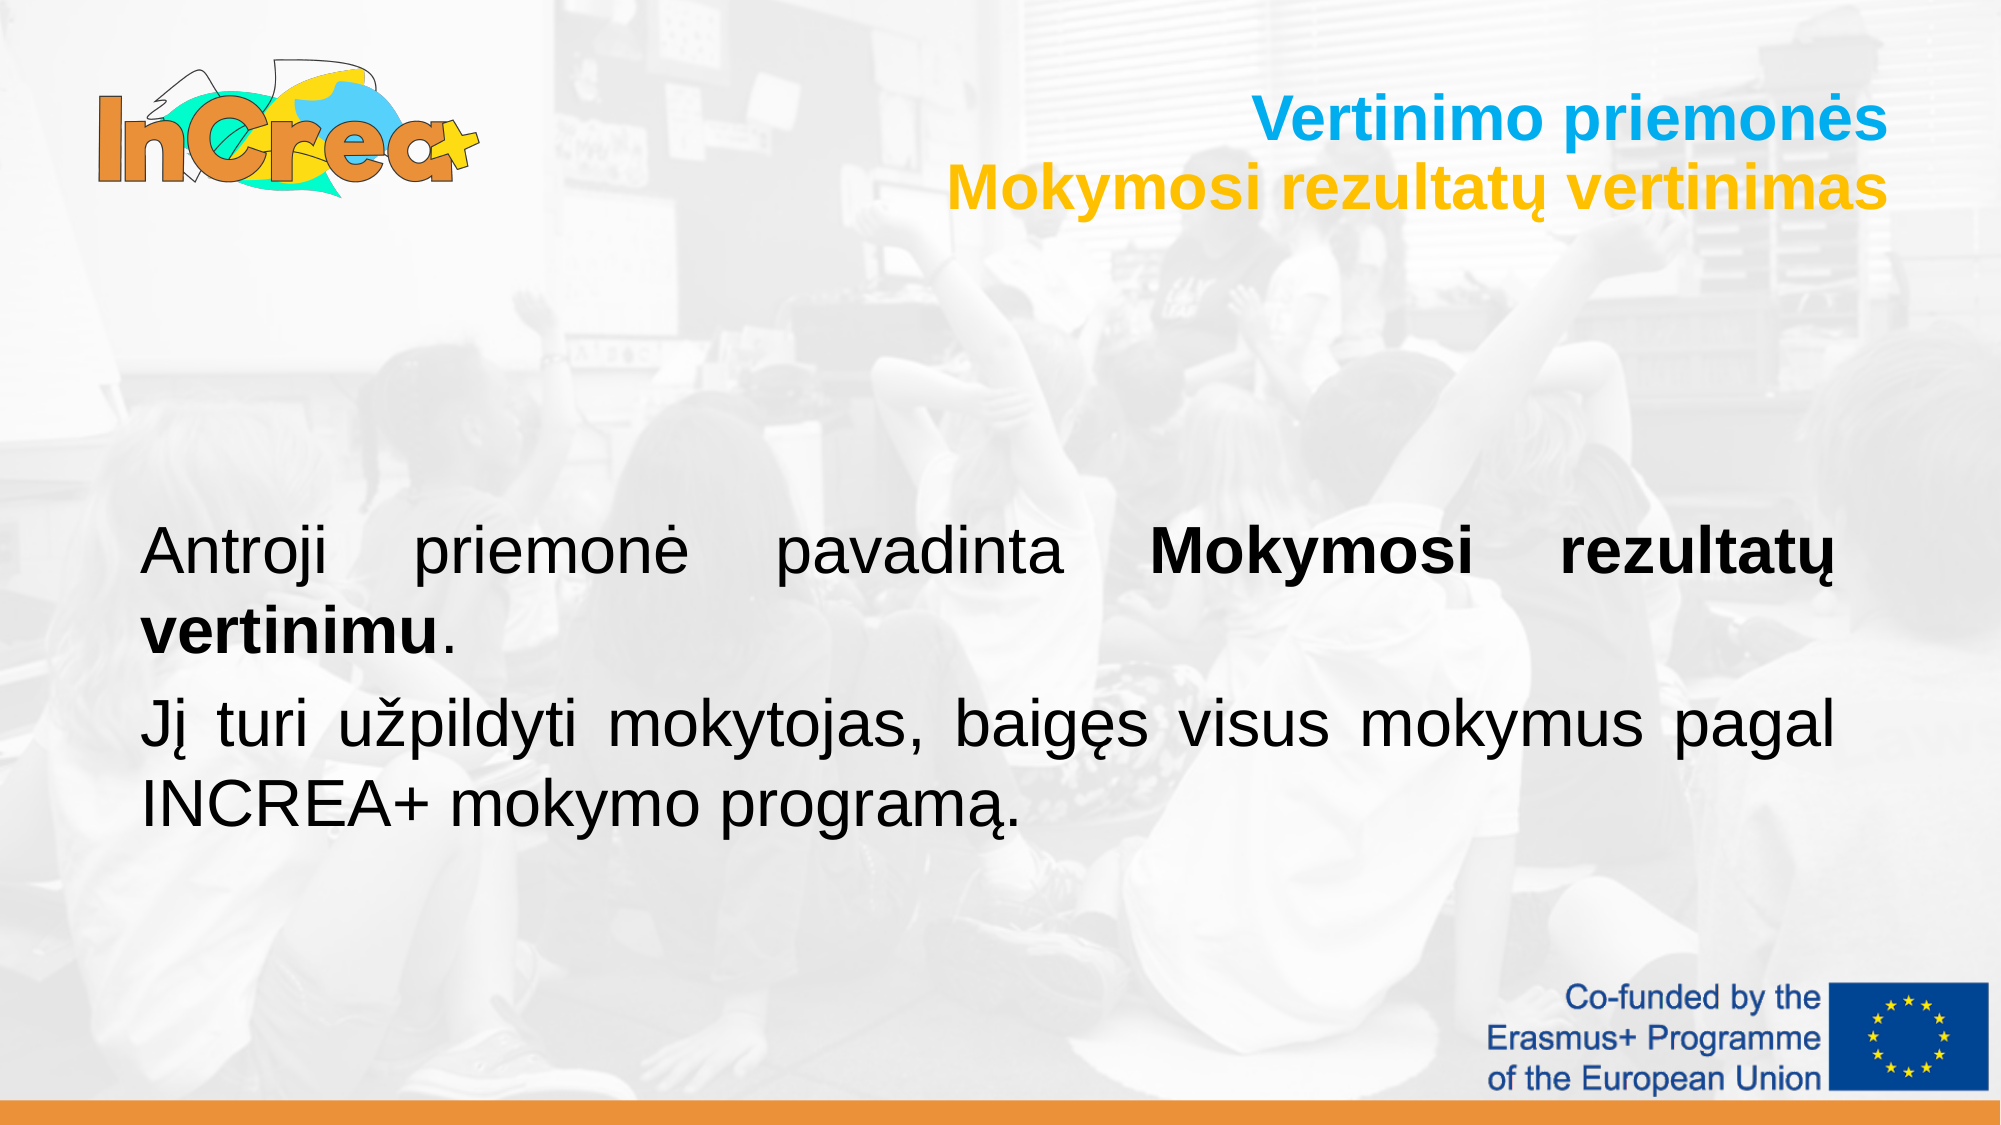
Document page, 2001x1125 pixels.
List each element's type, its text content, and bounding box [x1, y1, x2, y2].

text_box Vertinimo priemonės Mokymosi rezultatų vertinimas [478, 76, 1904, 215]
picture [93, 52, 482, 203]
text_box Antroji priemonė pavadinta Mokymosi rezultatų vertinimu. Jį turi užpildyti mokytojas, baigęs visus mokymus pagal INCREA+ mokymo programą. [125, 314, 1854, 1031]
picture [1472, 979, 2000, 1101]
